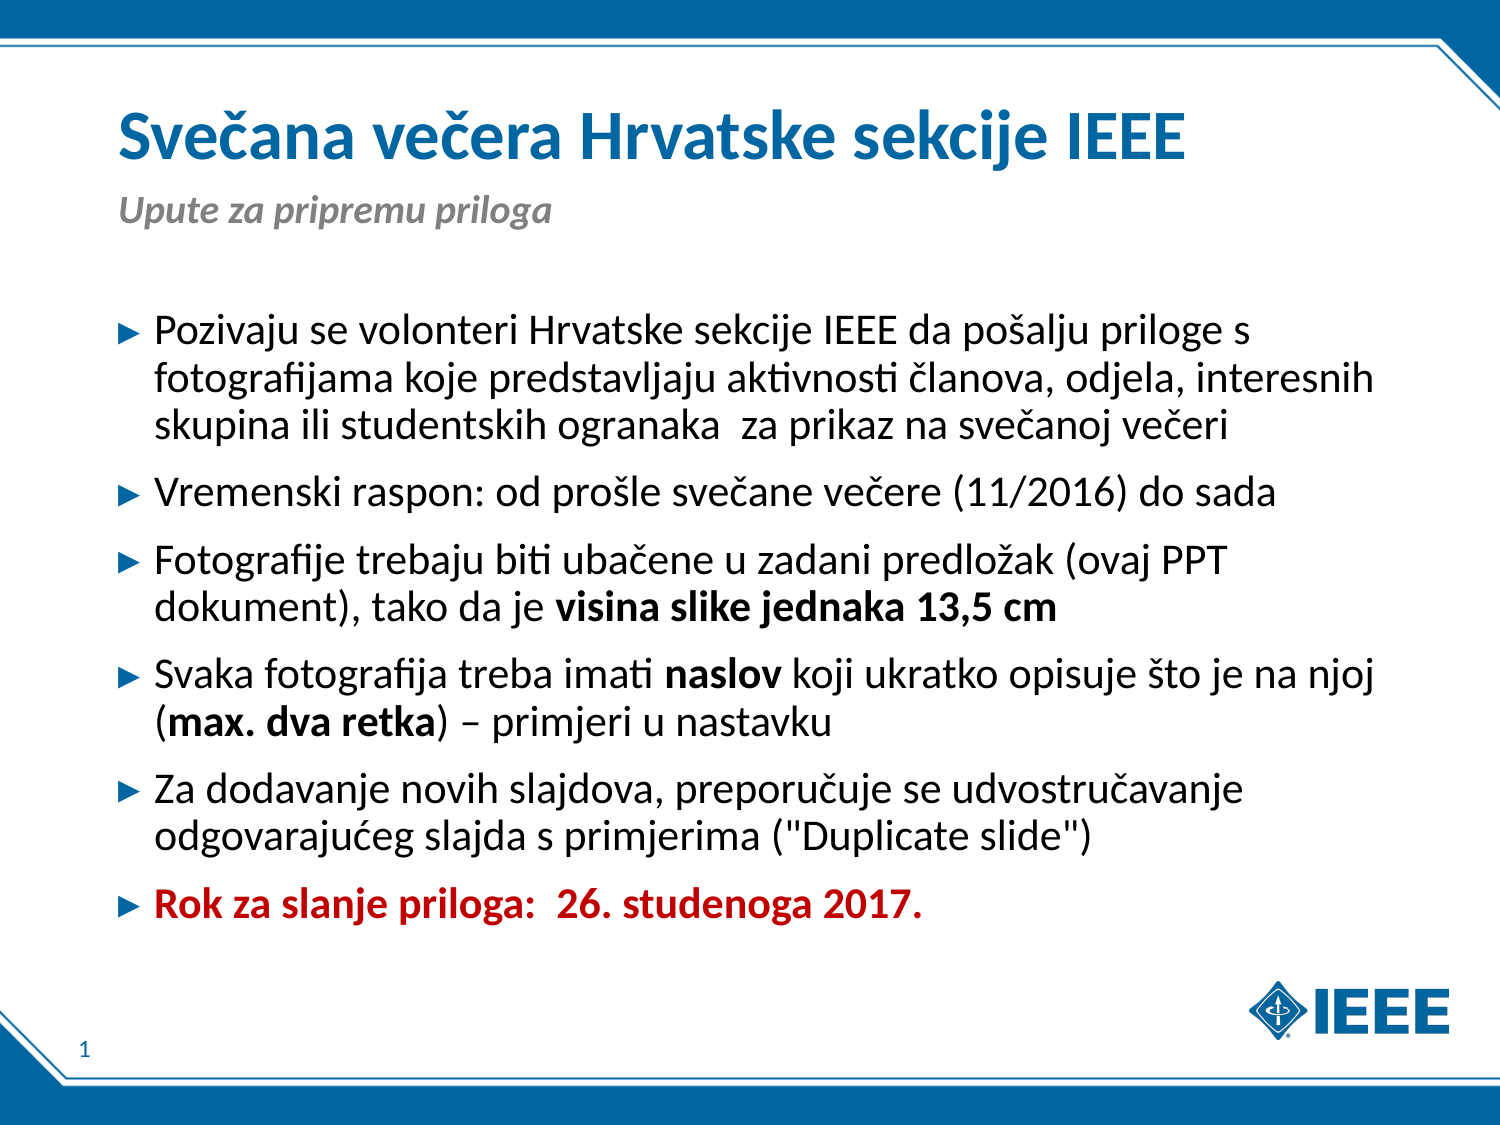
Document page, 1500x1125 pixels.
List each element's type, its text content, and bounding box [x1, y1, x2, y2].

slide_number 1 [63, 1017, 143, 1078]
list Pozivaju se volonteri Hrvatske sekcije IEEE da pošalju priloge s fotografijama koje predstavljaju aktivnosti članova, odjela, interesnih skupina ili studentskih ogranaka za prikaz na svečanoj večeri Vremenski raspon: od prošle svečane večere (11/2016) do sada Fotografije trebaju biti ubačene u zadani predložak (ovaj PPT dokument), tako da je visina slike jednaka 13,5 cm Svaka fotografija treba imati naslov koji ukratko opisuje što je na njoj (max. dva retka) – primjeri u nastavku Za dodavanje novih slajdova, preporučuje se udvostručavanje odgovarajućeg slajda s primjerima ("Duplicate slide") Rok za slanje priloga: 26. studenoga 2017. [103, 299, 1397, 985]
title Svečana večera Hrvatske sekcije IEEE [103, 91, 1397, 181]
list Upute za pripremu priloga [103, 181, 1397, 240]
picture [0, 0, 1500, 115]
picture [0, 981, 1500, 1125]
